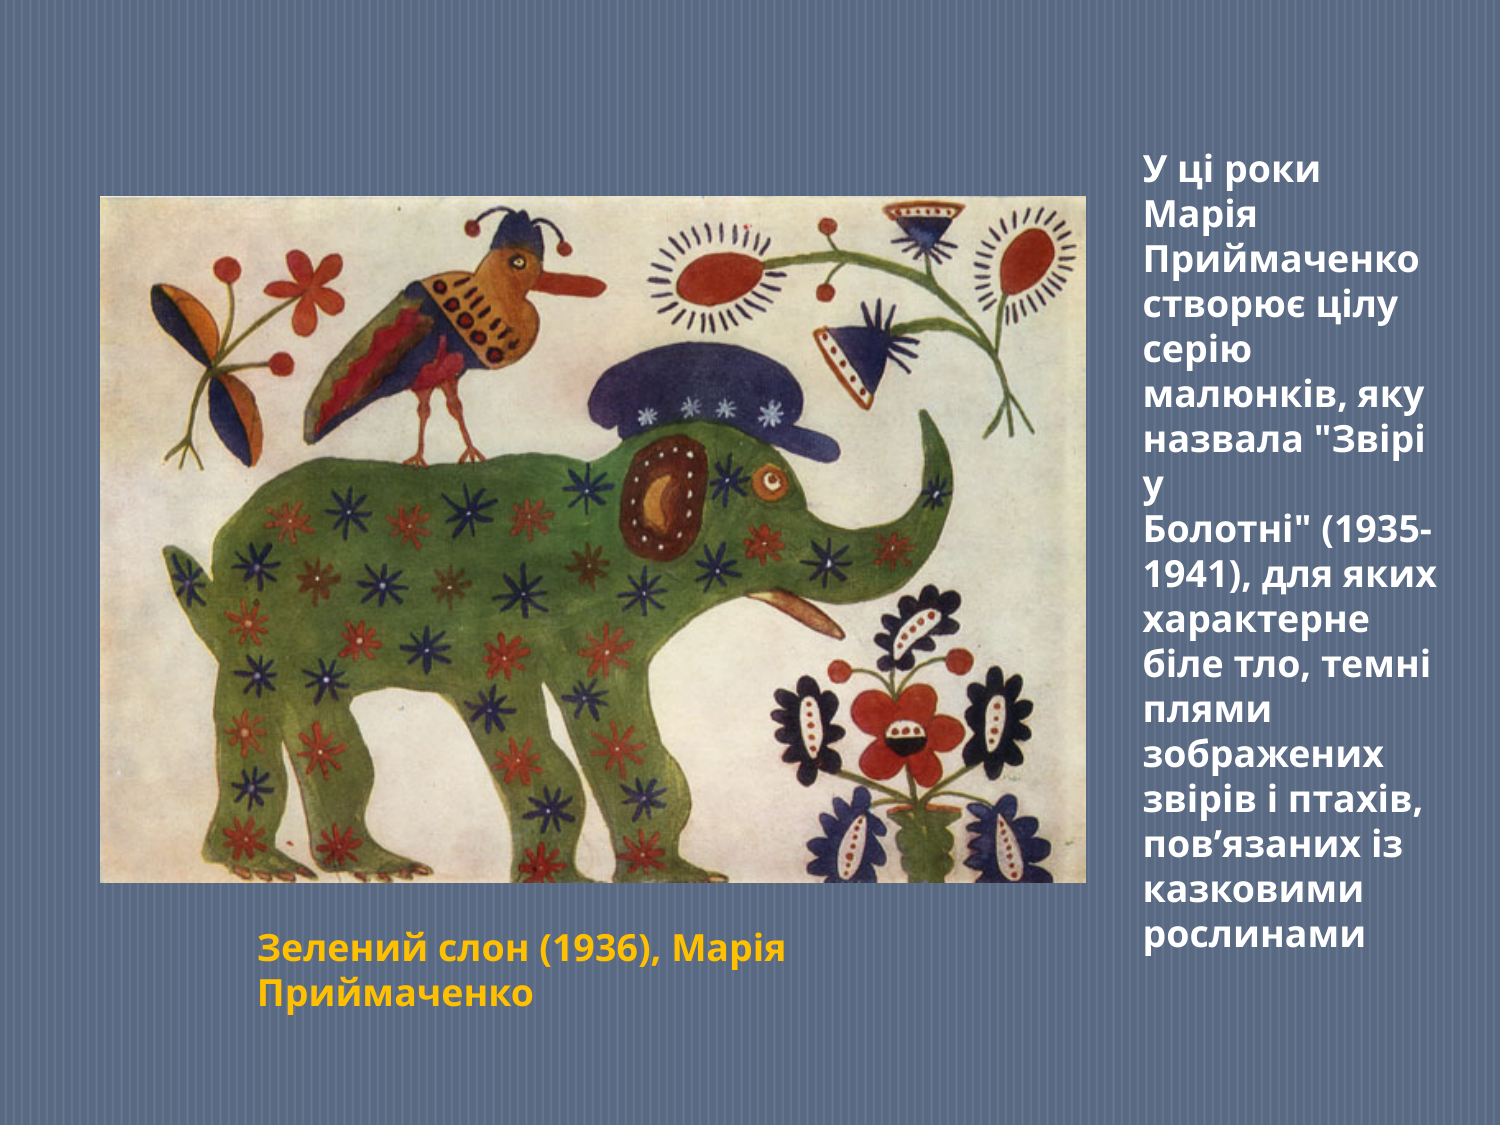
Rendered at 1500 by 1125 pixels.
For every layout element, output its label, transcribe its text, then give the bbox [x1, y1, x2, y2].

text_box Зелений слон (1936), Марія Приймаченко [242, 916, 992, 1112]
picture [99, 195, 1086, 883]
text_box У ці роки Марія Приймаченко створює цілу серію малюнків, яку назвала "Звірі у Болотні" (1935-1941), для яких характерне біле тло, темні плями зображених звірів і птахів, пов’язаних із казковими рослинами [1127, 137, 1456, 962]
